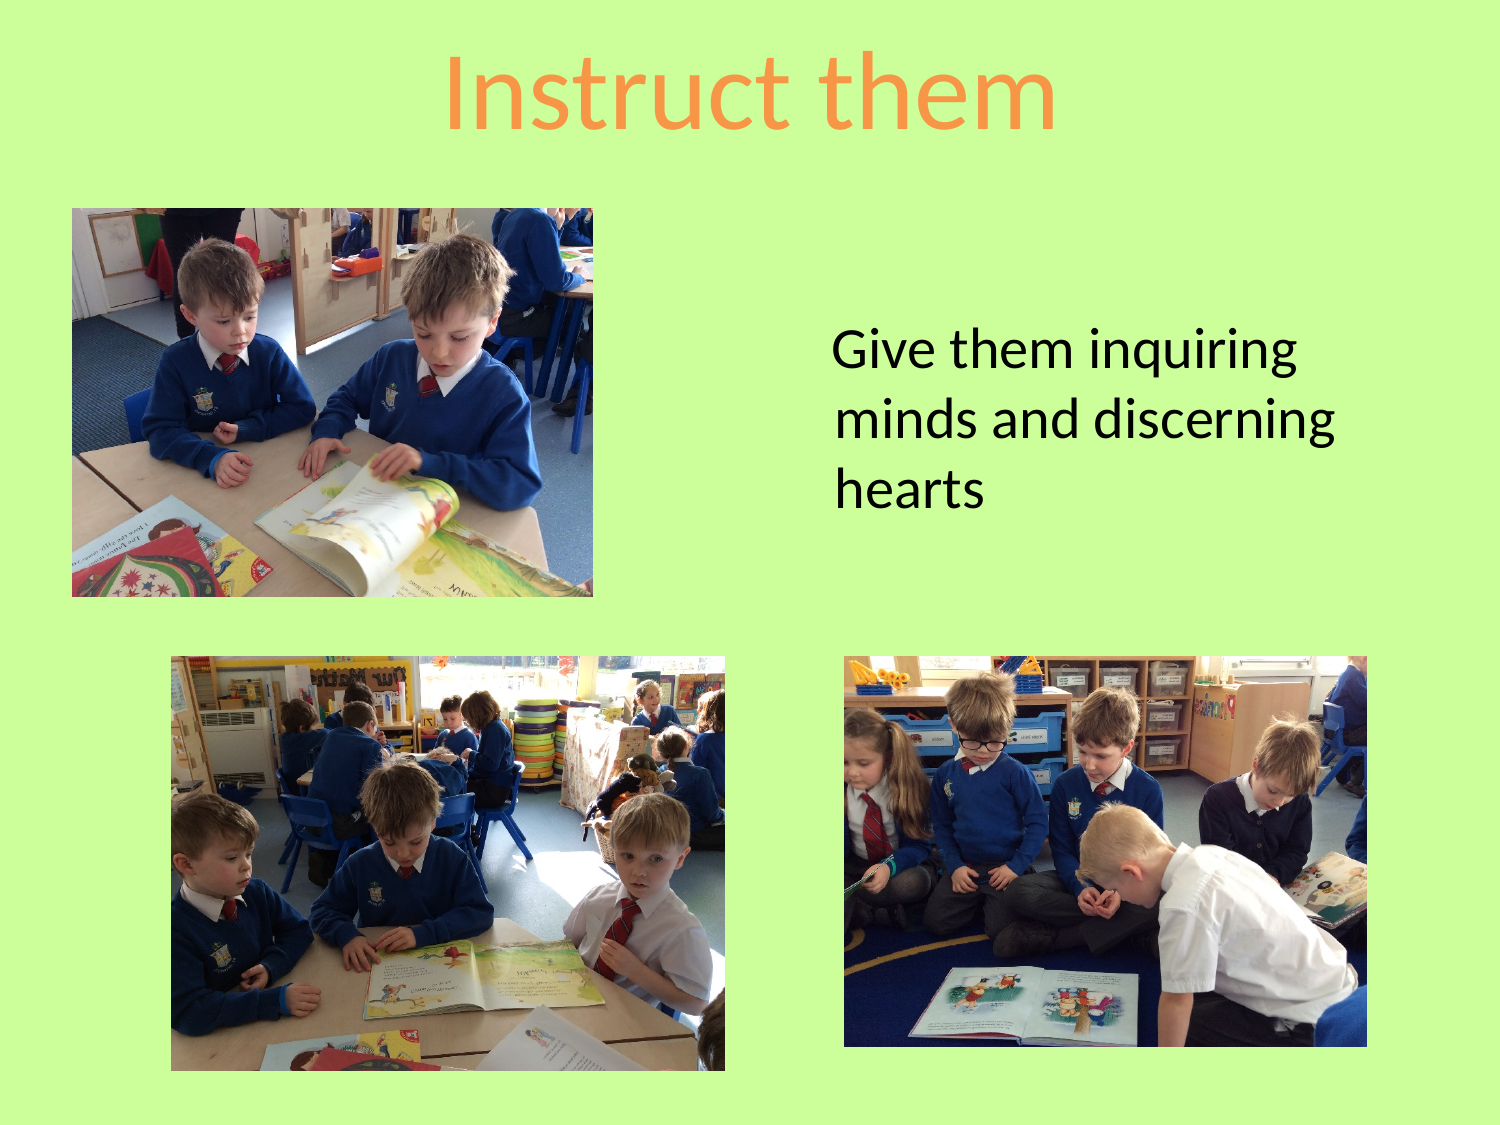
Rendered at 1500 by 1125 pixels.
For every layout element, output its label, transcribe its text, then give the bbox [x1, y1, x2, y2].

picture [170, 656, 725, 1071]
picture [72, 207, 593, 597]
title Instruct them [76, 0, 1427, 178]
picture [843, 656, 1367, 1047]
list Give them inquiring minds and discerning hearts [763, 302, 1427, 587]
